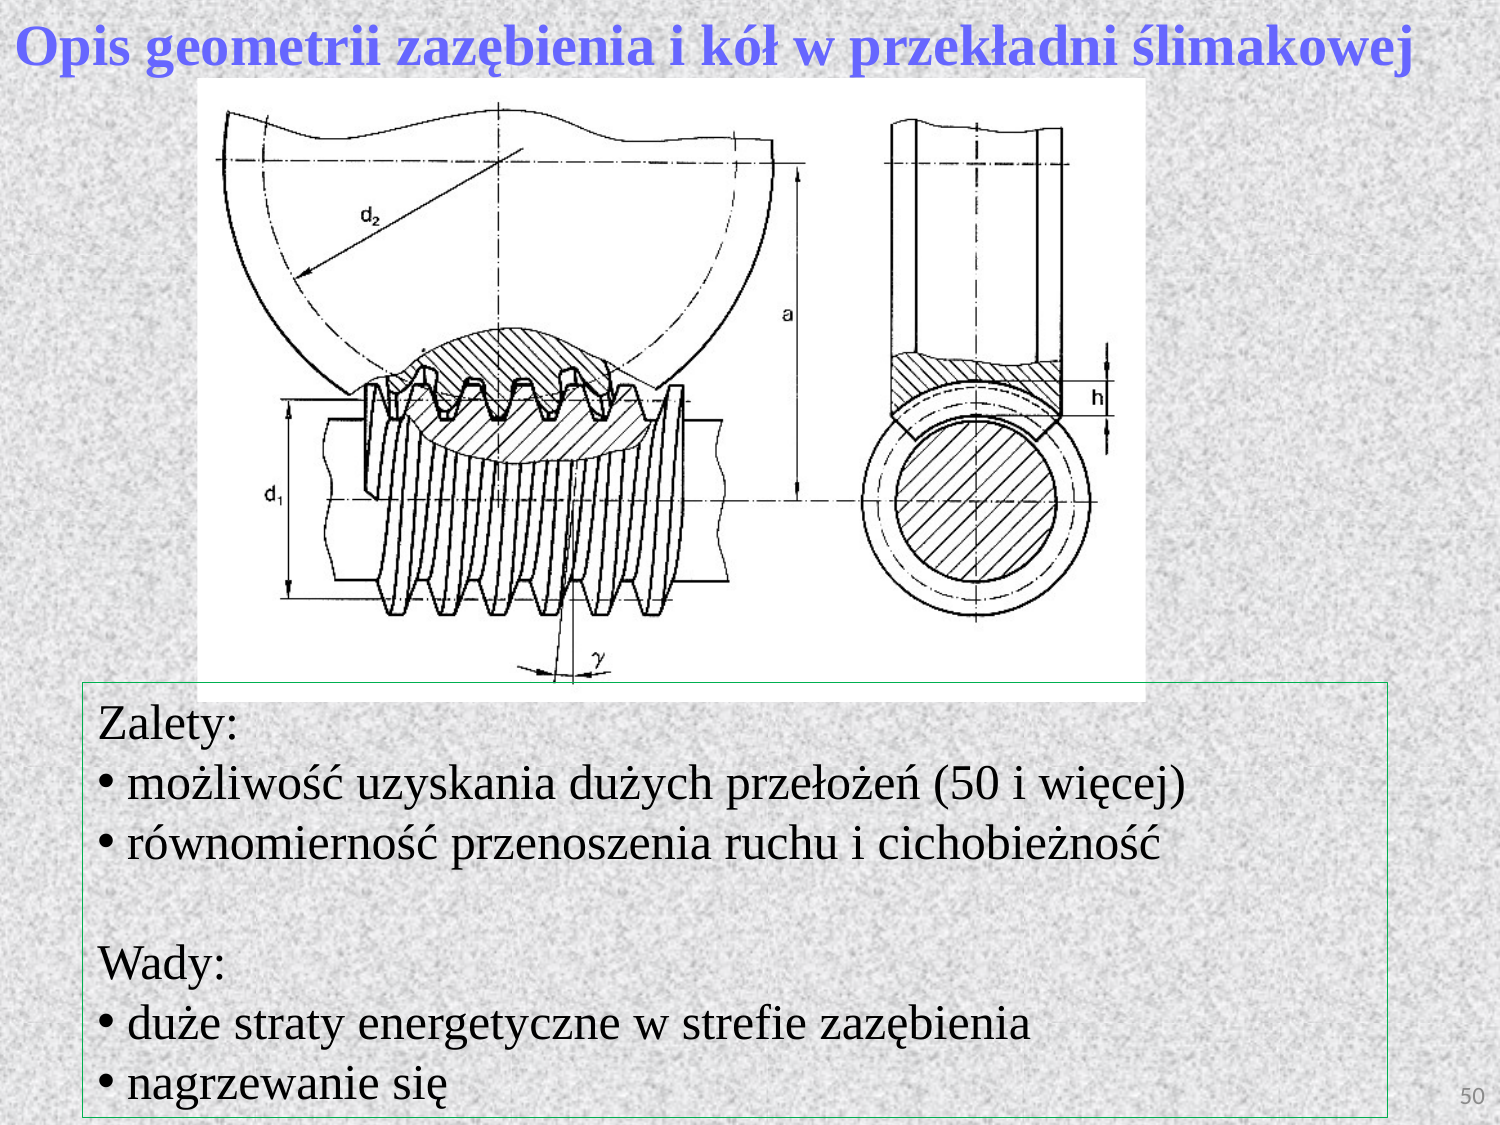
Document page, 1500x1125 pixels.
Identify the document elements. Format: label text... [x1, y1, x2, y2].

picture [197, 78, 1146, 702]
text_box Opis geometrii zazębienia i kół w przekładni ślimakowej [0, 0, 1500, 84]
text_box Zalety: możliwość uzyskania dużych przełożeń (50 i więcej) równomierność przenoszenia ruchu i cichobieżność Wady: duże straty energetyczne w strefie zazębienia nagrzewanie się [82, 682, 1388, 1118]
slide_number 50 [1387, 1065, 1500, 1125]
